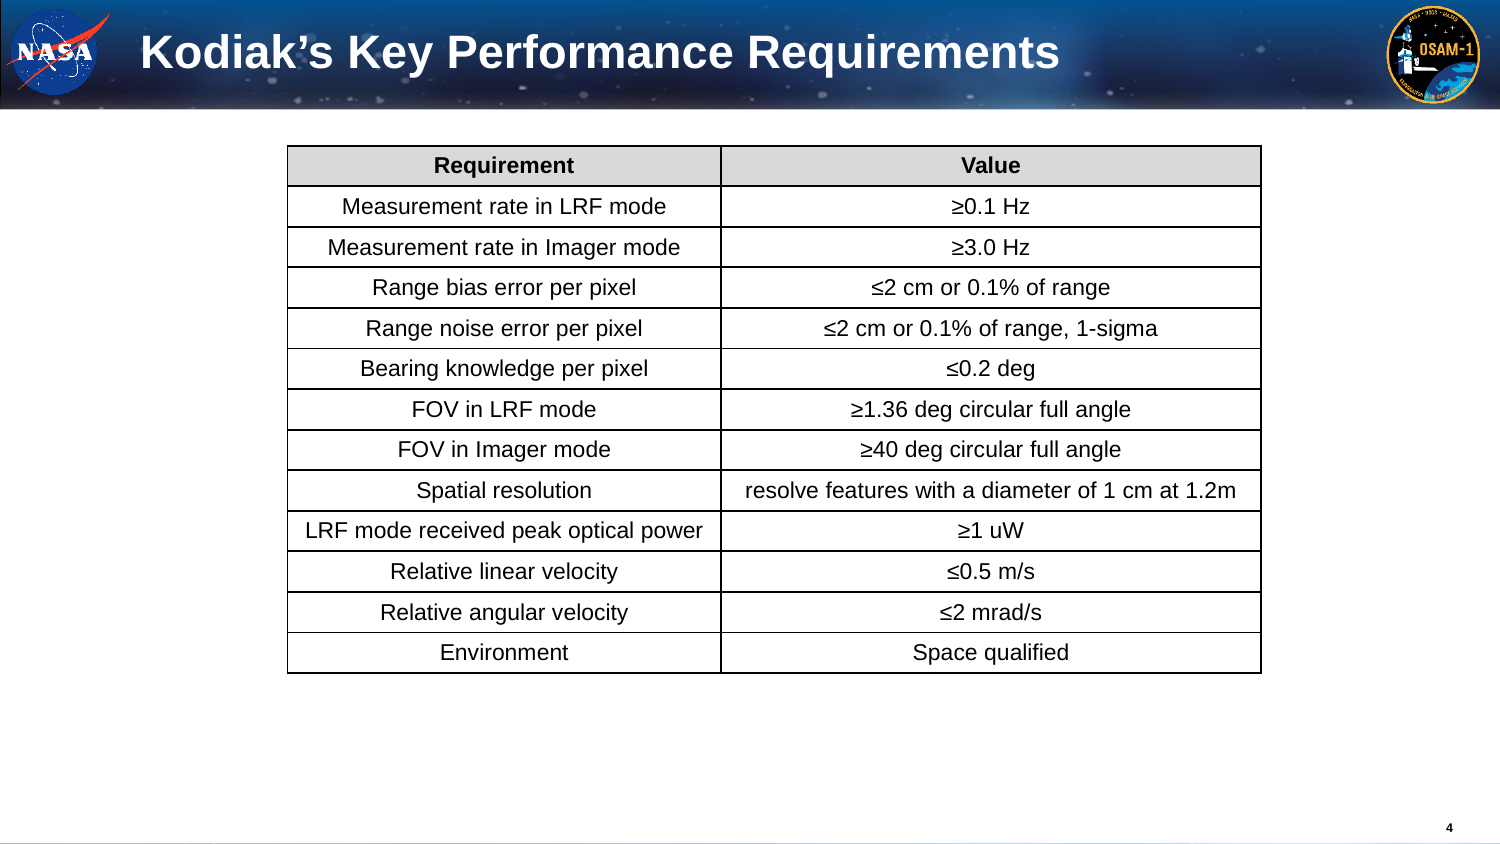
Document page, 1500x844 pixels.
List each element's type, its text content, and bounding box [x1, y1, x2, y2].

table_cell ≤0.2 deg [722, 349, 1260, 388]
table_cell resolve features with a diameter of 1 cm at 1.2m [722, 471, 1260, 510]
table_cell Range noise error per pixel [288, 309, 720, 348]
table_cell Spatial resolution [288, 471, 720, 510]
table_cell ≤0.5 m/s [722, 552, 1260, 591]
table_cell ≥1 uW [722, 512, 1260, 550]
slide_number 4 [1334, 812, 1469, 834]
table_cell Space qualified [722, 633, 1260, 672]
table_cell Bearing knowledge per pixel [288, 349, 720, 388]
table_cell Range bias error per pixel [288, 268, 720, 307]
table_cell FOV in Imager mode [288, 431, 720, 469]
table_cell Relative angular velocity [288, 593, 720, 632]
table_cell ≤2 cm or 0.1% of range [722, 268, 1260, 307]
table_cell LRF mode received peak optical power [288, 512, 720, 550]
table_cell Measurement rate in LRF mode [288, 187, 720, 226]
table_cell ≥40 deg circular full angle [722, 431, 1260, 469]
title Kodiak’s Key Performance Requirements [125, 10, 1363, 97]
table_cell Environment [288, 633, 720, 672]
table_cell ≤2 cm or 0.1% of range, 1-sigma [722, 309, 1260, 348]
picture [0, 0, 1500, 113]
table_cell ≥0.1 Hz [722, 187, 1260, 226]
table_header Requirement [288, 147, 720, 185]
table_cell ≥3.0 Hz [722, 228, 1260, 266]
table_cell FOV in LRF mode [288, 390, 720, 429]
table_cell ≥1.36 deg circular full angle [722, 390, 1260, 429]
table_cell Relative linear velocity [288, 552, 720, 591]
table_header Value [722, 147, 1260, 185]
table_cell Measurement rate in Imager mode [288, 228, 720, 266]
table_cell ≤2 mrad/s [722, 593, 1260, 632]
